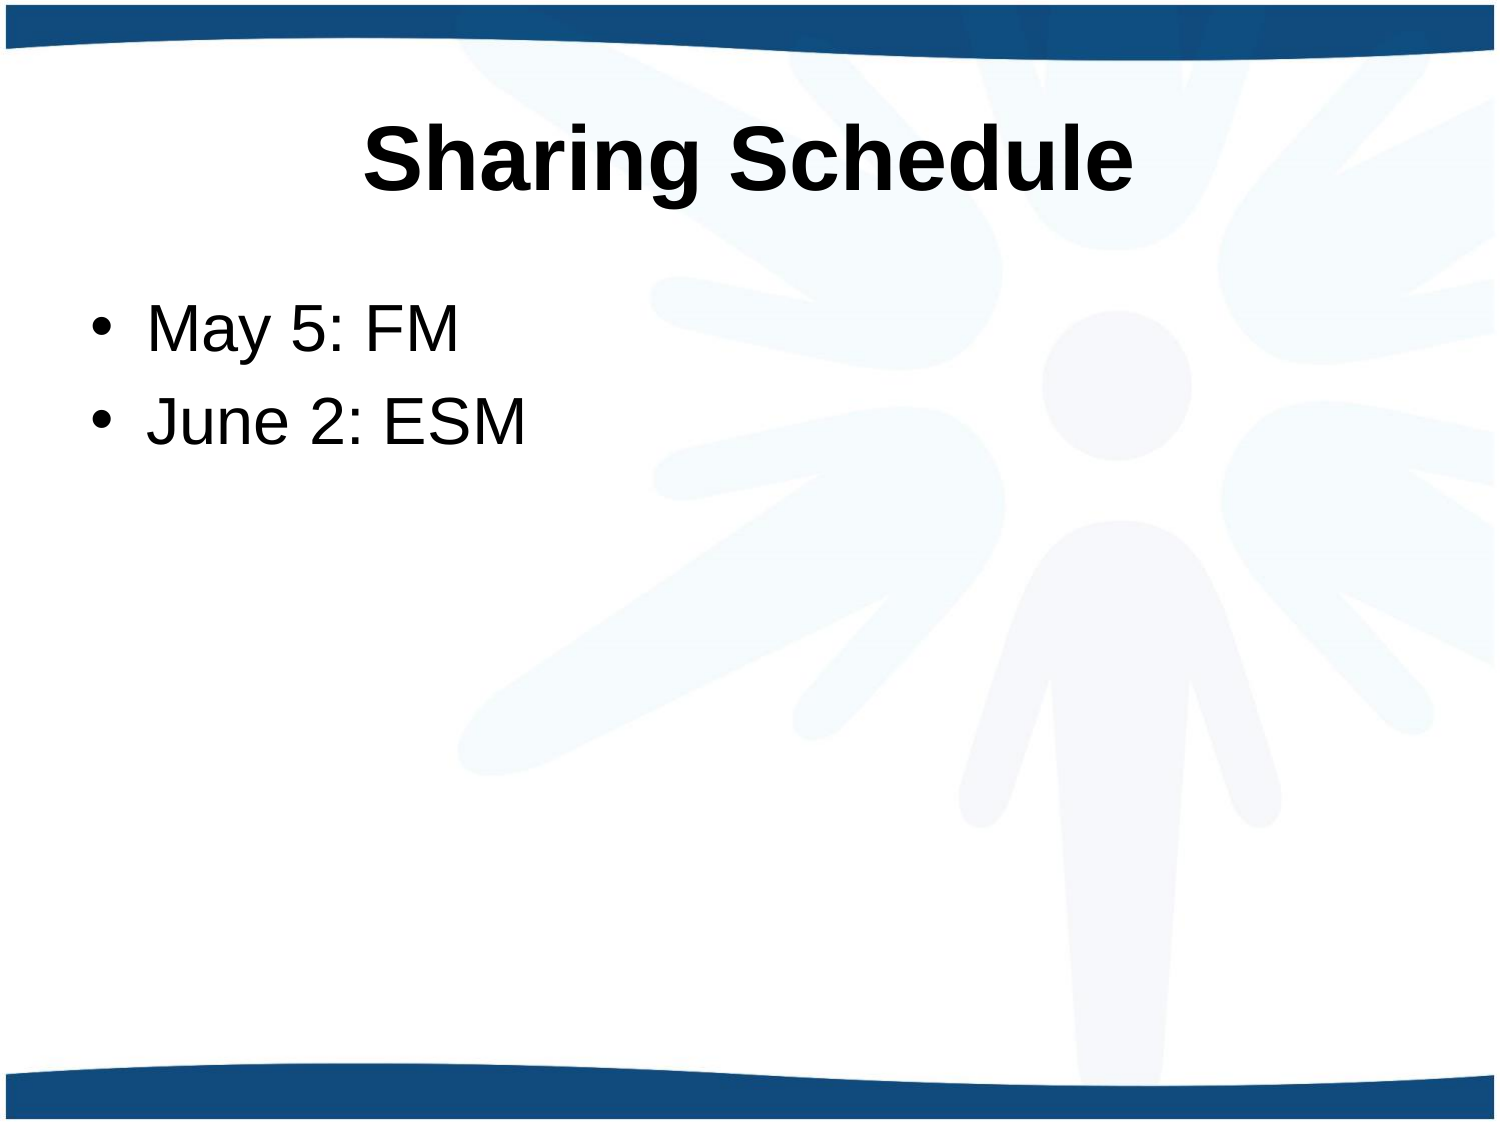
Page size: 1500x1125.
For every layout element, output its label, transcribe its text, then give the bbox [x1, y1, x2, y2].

picture [0, 0, 1500, 1125]
title Sharing Schedule [75, 59, 1425, 248]
list May 5: FM June 2: ESM [75, 277, 1473, 1050]
